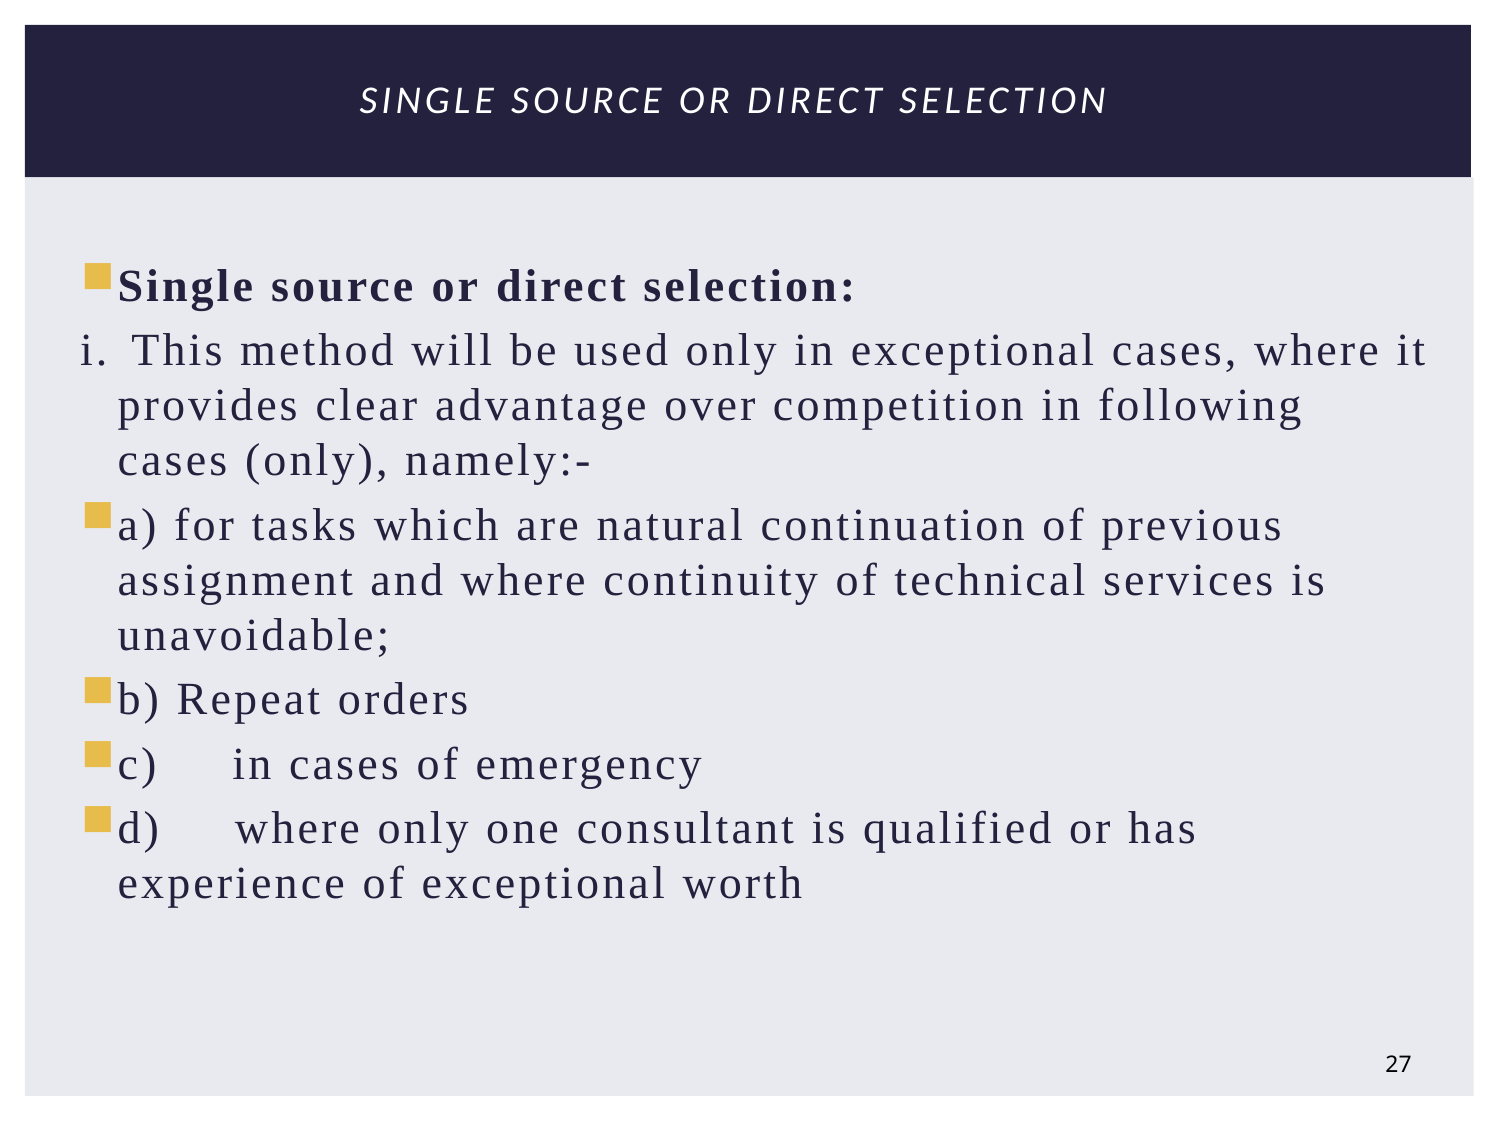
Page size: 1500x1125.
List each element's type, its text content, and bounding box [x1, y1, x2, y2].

slide_number 27 [1349, 1041, 1448, 1089]
title Single source or direct selection [57, 66, 1408, 129]
list Single source or direct selection: i. This method will be used only in exceptional cases, where it provides clear advantage over competition in following cases (only), namely:- a) for tasks which are natural continuation of previous assignment and where continuity of technical services is unavoidable; b) Repeat orders c) in cases of emergency d) where only one consultant is qualified or has experience of exceptional worth [57, 247, 1447, 1065]
